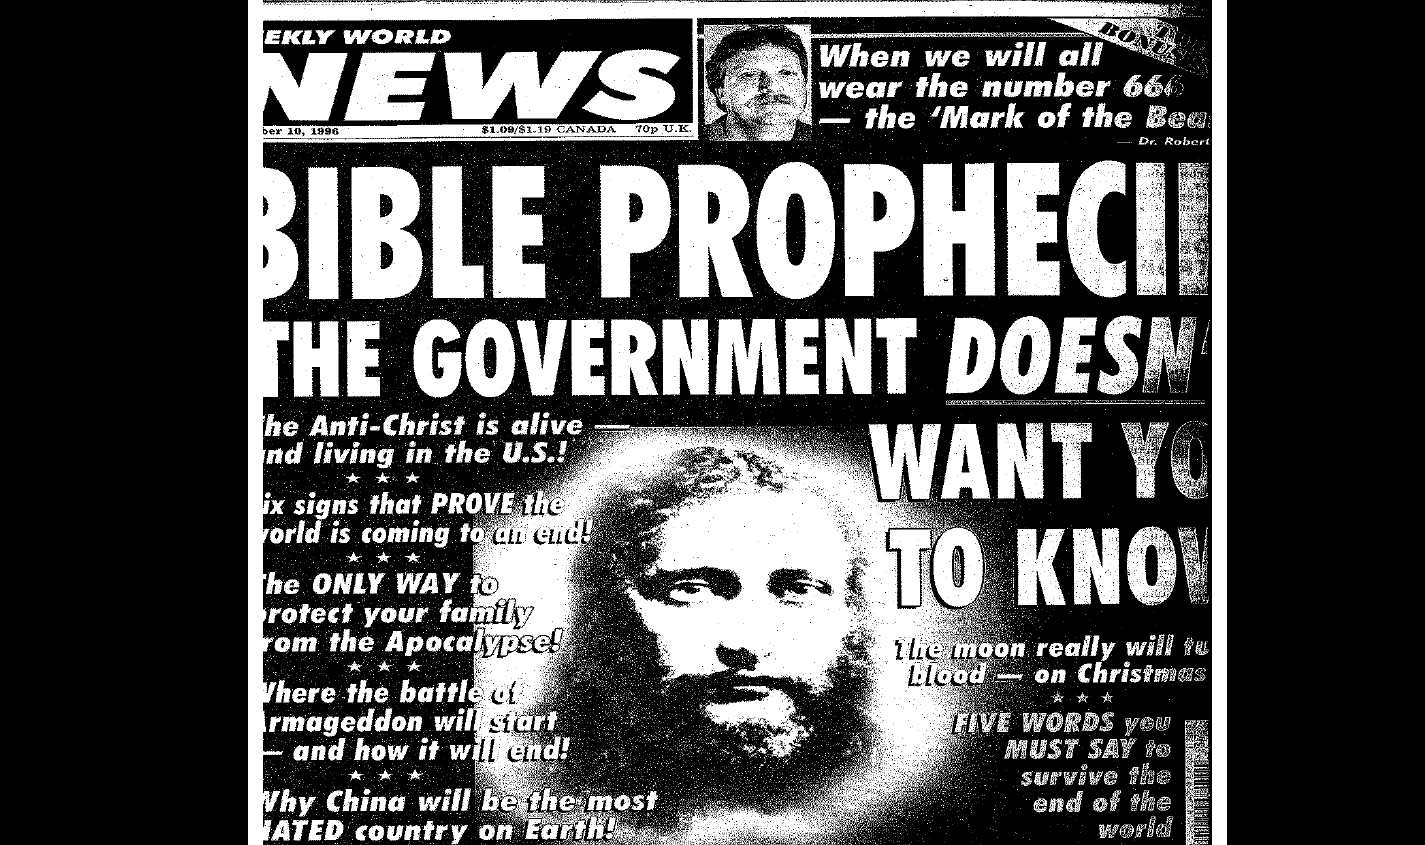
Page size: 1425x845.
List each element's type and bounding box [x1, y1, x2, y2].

picture [262, 0, 1213, 845]
